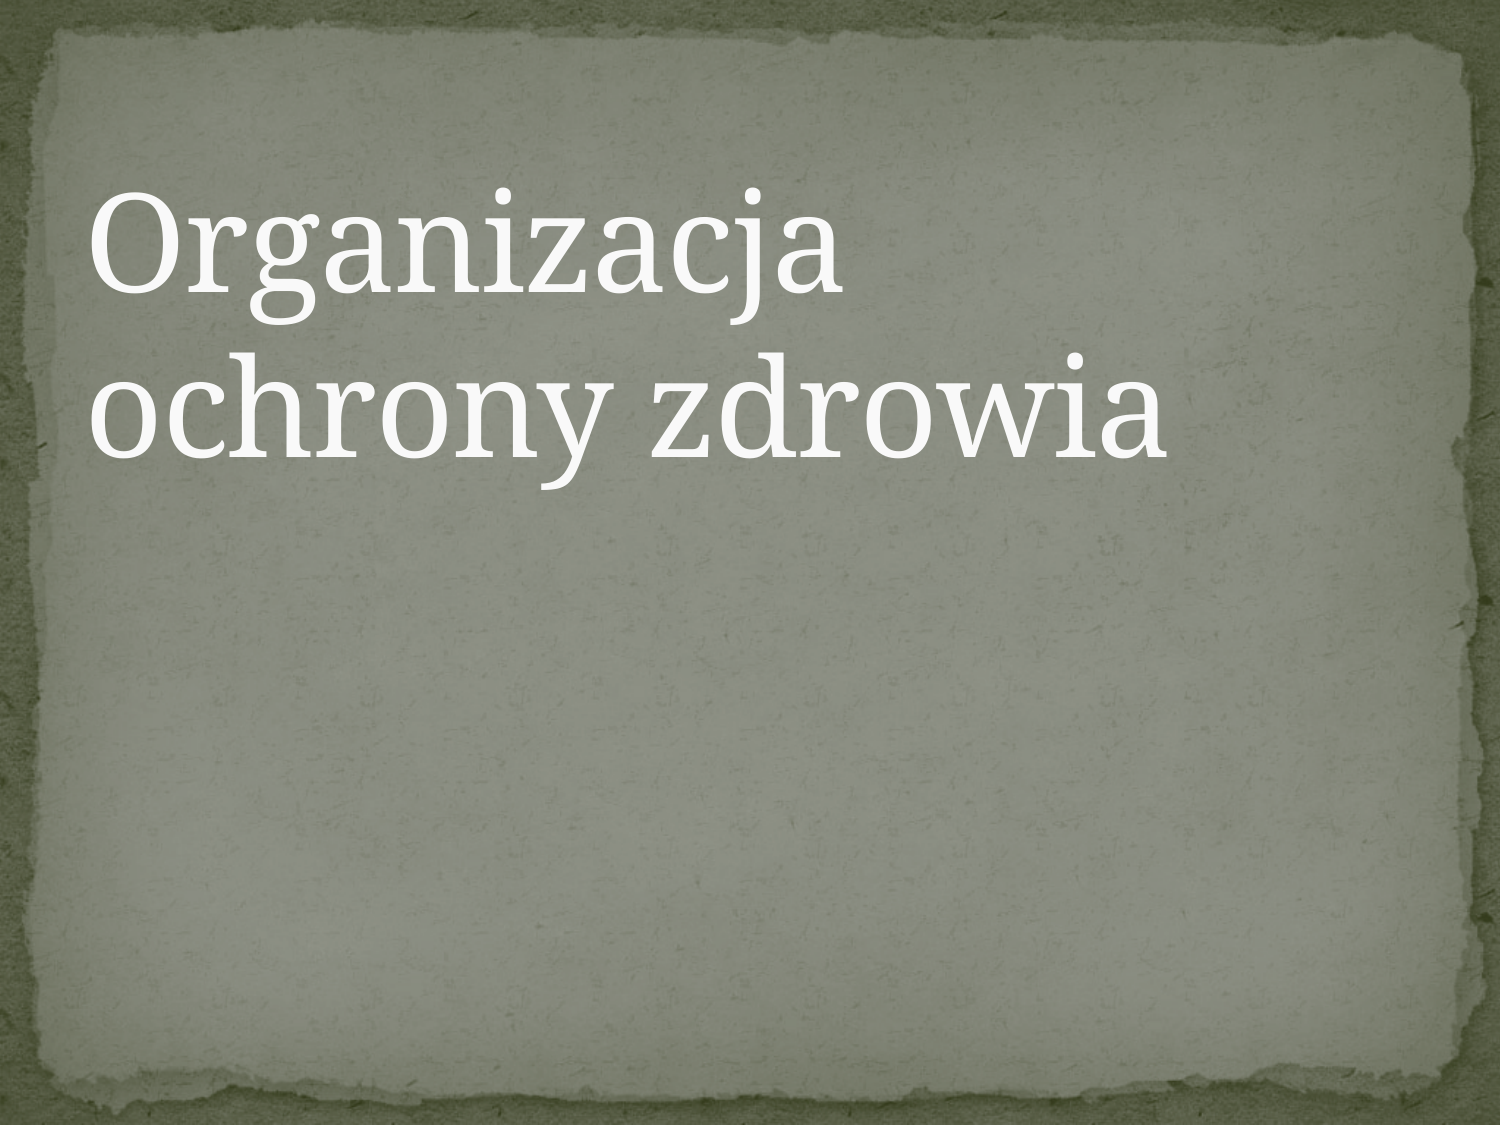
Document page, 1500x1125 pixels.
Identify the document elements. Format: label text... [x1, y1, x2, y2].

title Organizacja ochrony zdrowia [70, 304, 1421, 493]
